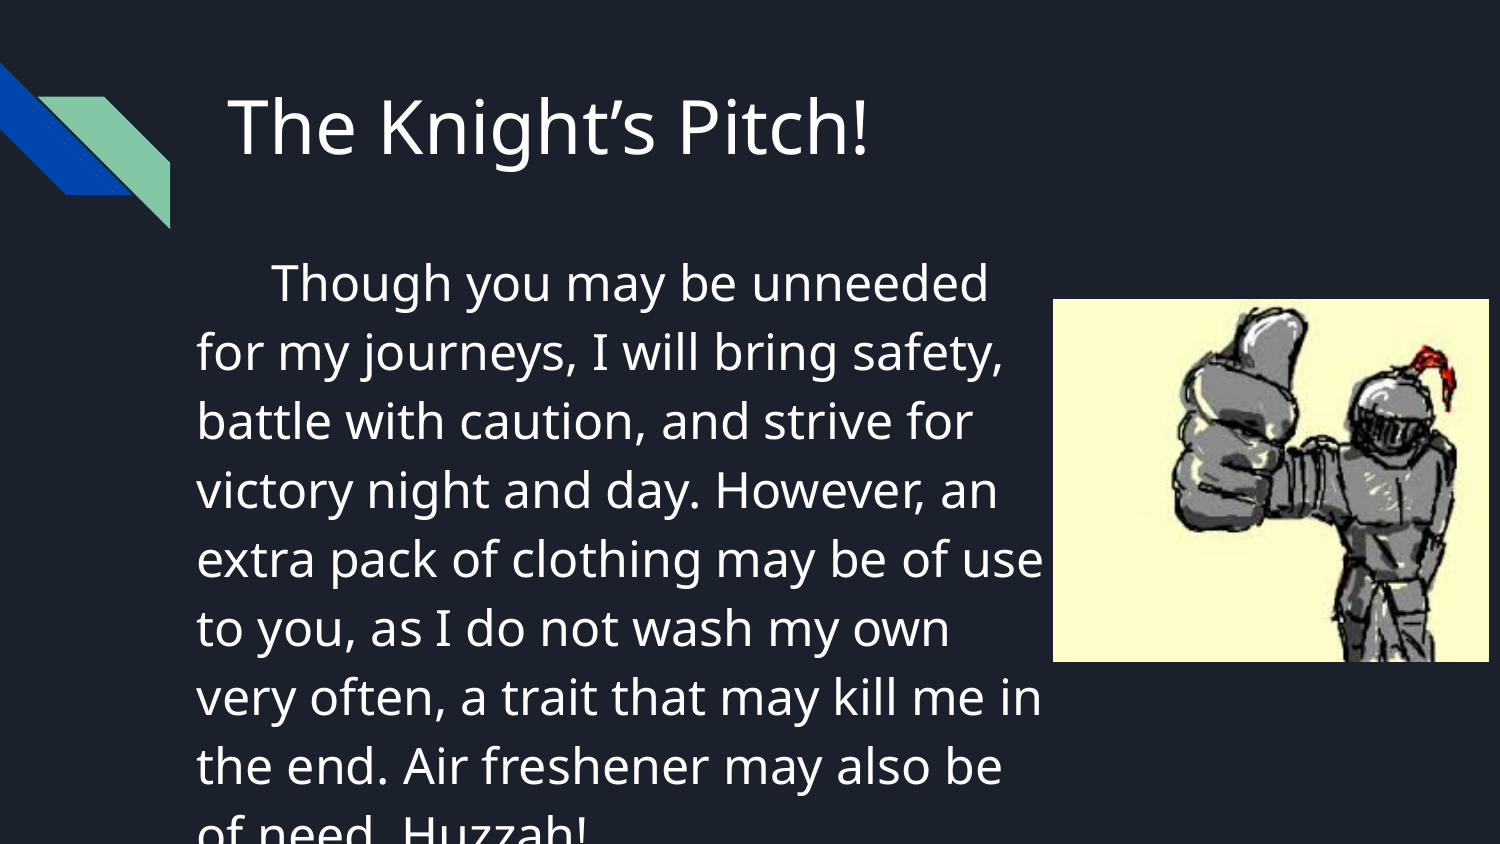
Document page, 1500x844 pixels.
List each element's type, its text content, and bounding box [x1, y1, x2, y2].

title The Knight’s Pitch! [212, 64, 1368, 215]
list Though you may be unneeded for my journeys, I will bring safety, battle with caution, and strive for victory night and day. However, an extra pack of clothing may be of use to you, as I do not wash my own very often, a trait that may kill me in the end. Air freshener may also be of need. Huzzah! [181, 227, 1066, 706]
picture [1053, 299, 1489, 663]
